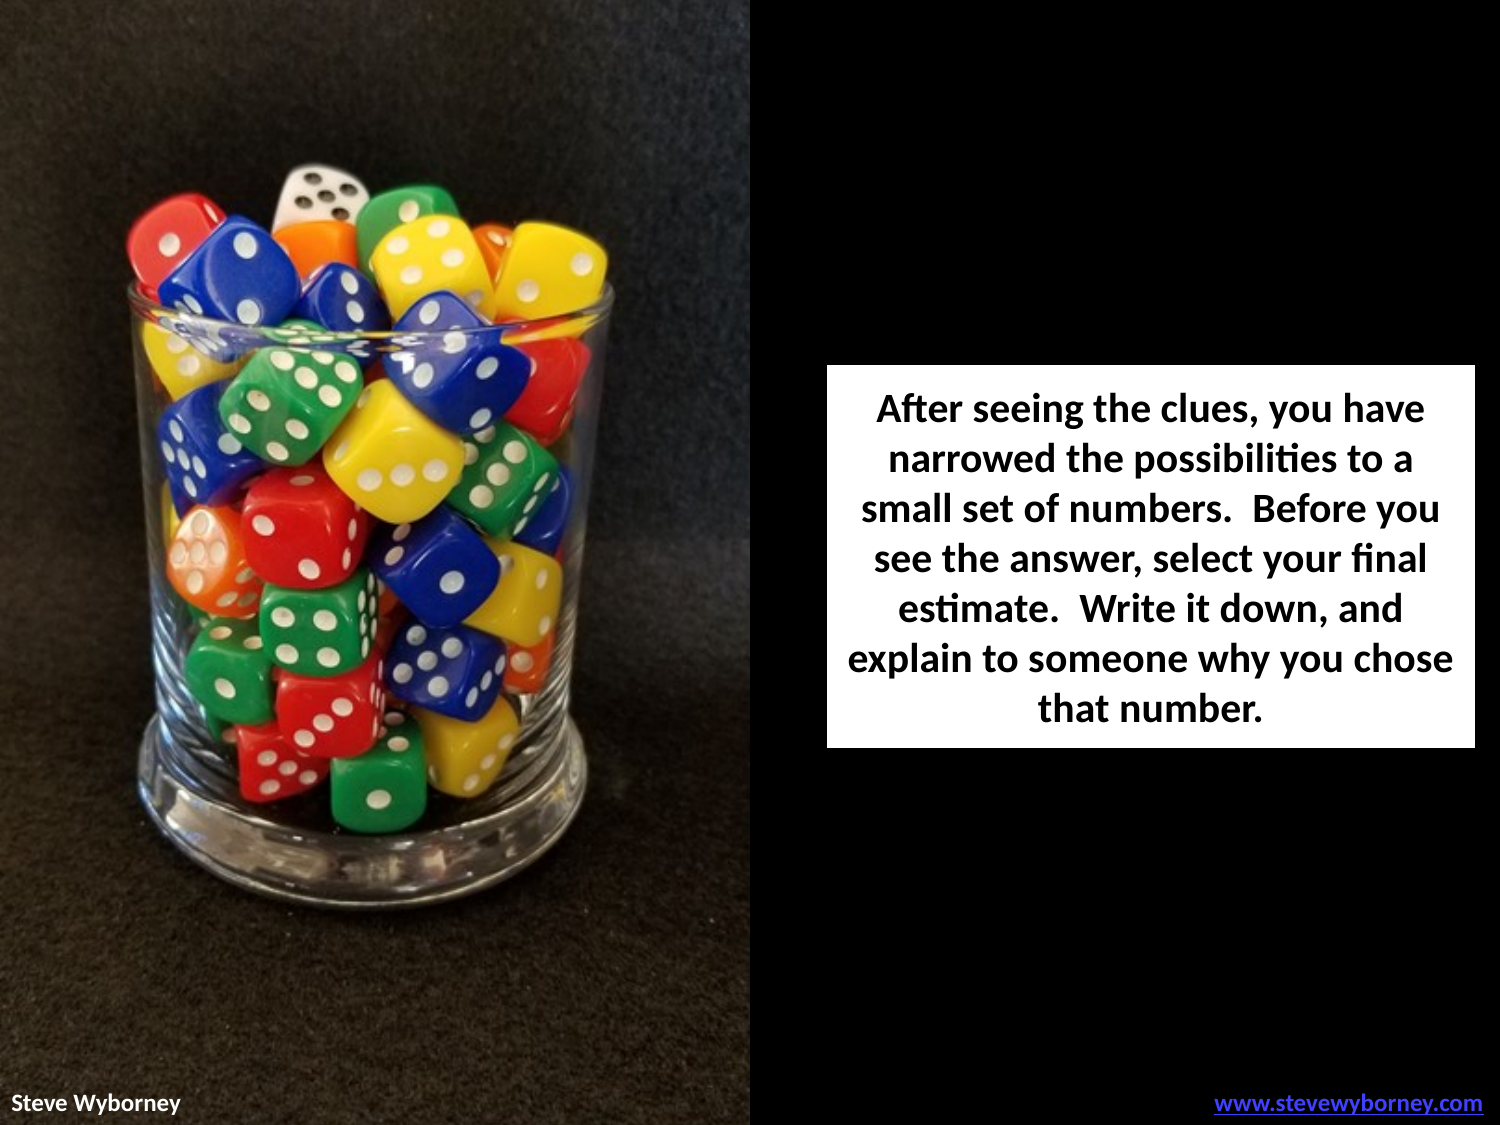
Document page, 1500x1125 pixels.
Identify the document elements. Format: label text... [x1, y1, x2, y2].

text_box After seeing the clues, you have narrowed the possibilities to a small set of numbers. Before you see the answer, select your final estimate. Write it down, and explain to someone why you chose that number. [823, 360, 1479, 752]
text_box www.stevewyborney.com [1199, 1079, 1499, 1125]
picture [0, 0, 751, 1125]
